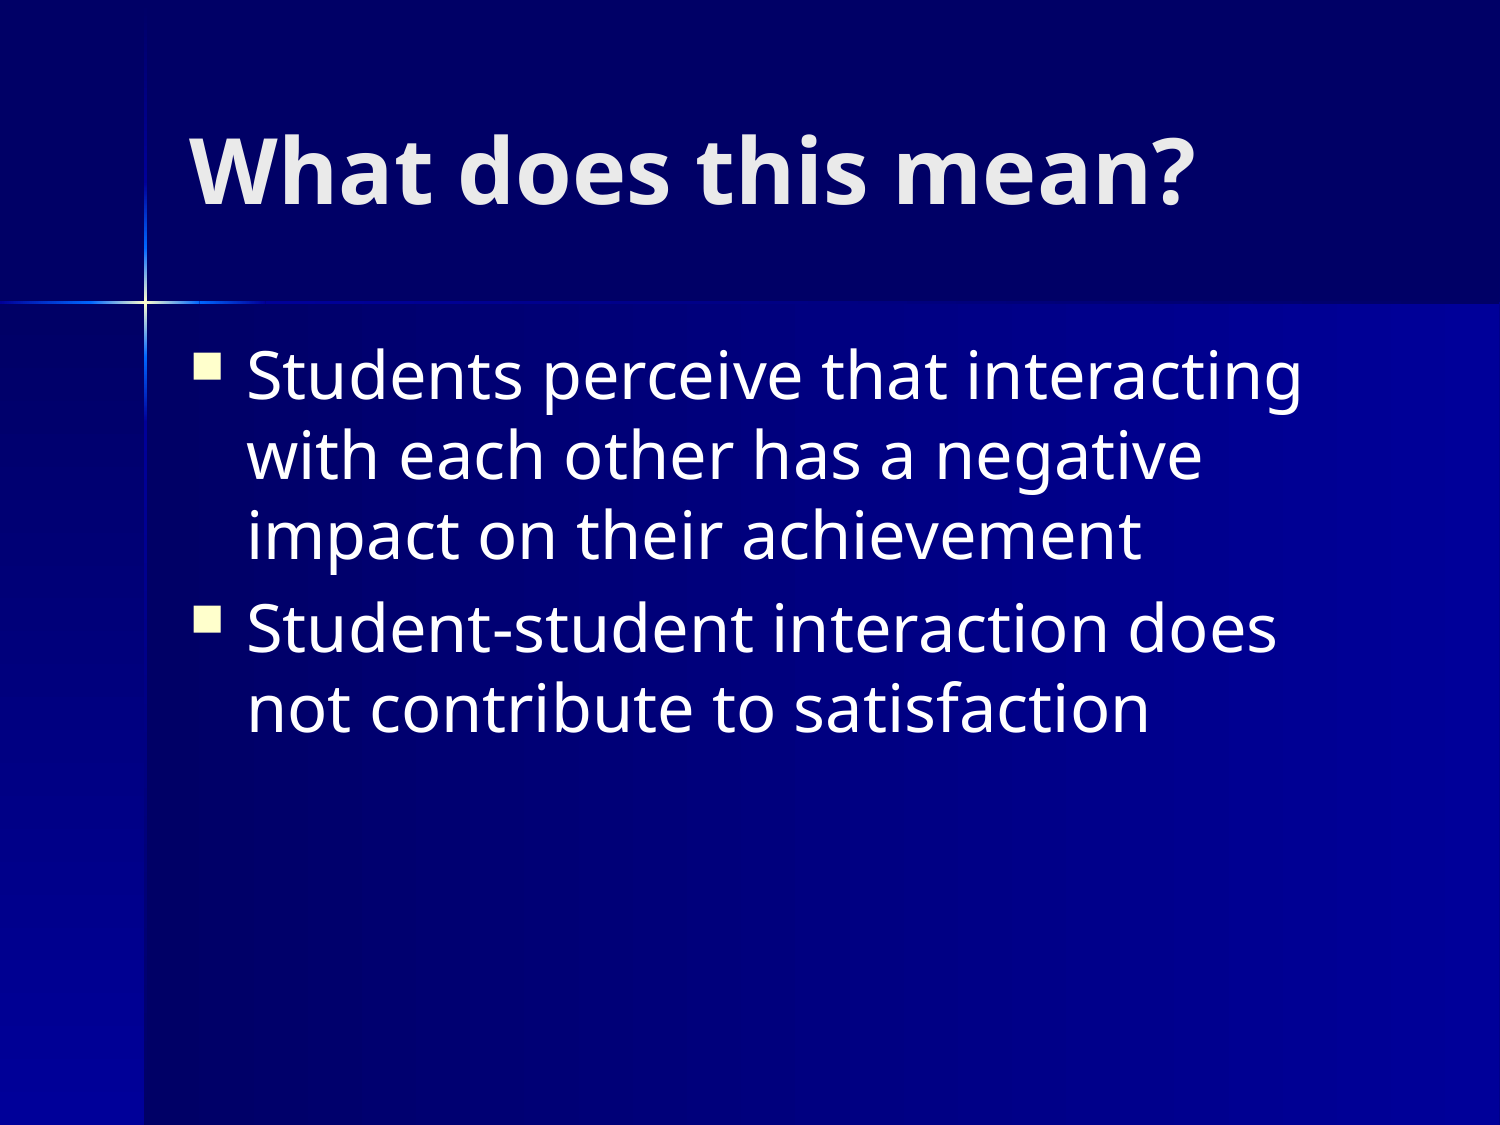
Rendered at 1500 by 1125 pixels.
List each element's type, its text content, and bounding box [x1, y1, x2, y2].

title What does this mean? [174, 50, 1413, 285]
list Students perceive that interacting with each other has a negative impact on their achievement Student-student interaction does not contribute to satisfaction [174, 324, 1413, 1000]
